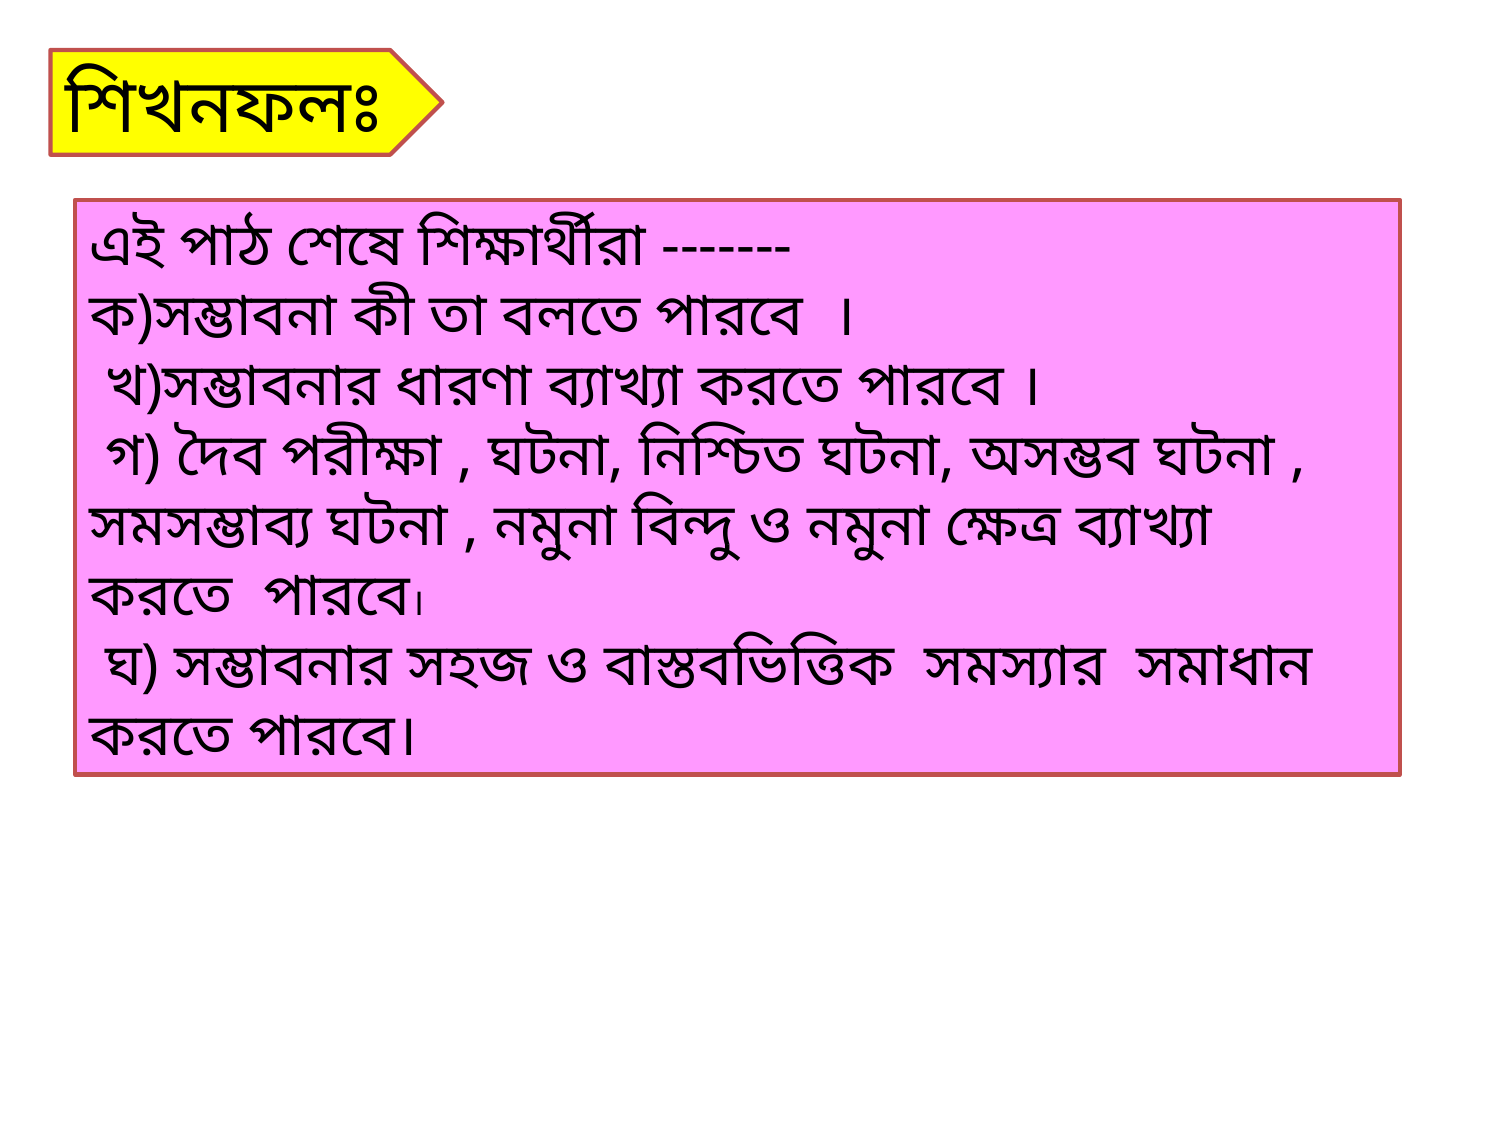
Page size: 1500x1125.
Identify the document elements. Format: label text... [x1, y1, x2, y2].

text_box শিখনফলঃ [48, 47, 445, 157]
text_box এই পাঠ শেষে শিক্ষার্থীরা ------- ক)সম্ভাবনা কী তা বলতে পারবে । খ)সম্ভাবনার ধারণা ব্যাখ্যা করতে পারবে । গ) দৈব পরীক্ষা , ঘটনা, নিশ্চিত ঘটনা, অসম্ভব ঘটনা , সমসম্ভাব্য ঘটনা , নমুনা বিন্দু ও নমুনা ক্ষেত্র ব্যাখ্যা করতে পারবে। ঘ) সম্ভাবনার সহজ ও বাস্তবভিত্তিক সমস্যার সমাধান করতে পারবে। [73, 198, 1402, 777]
